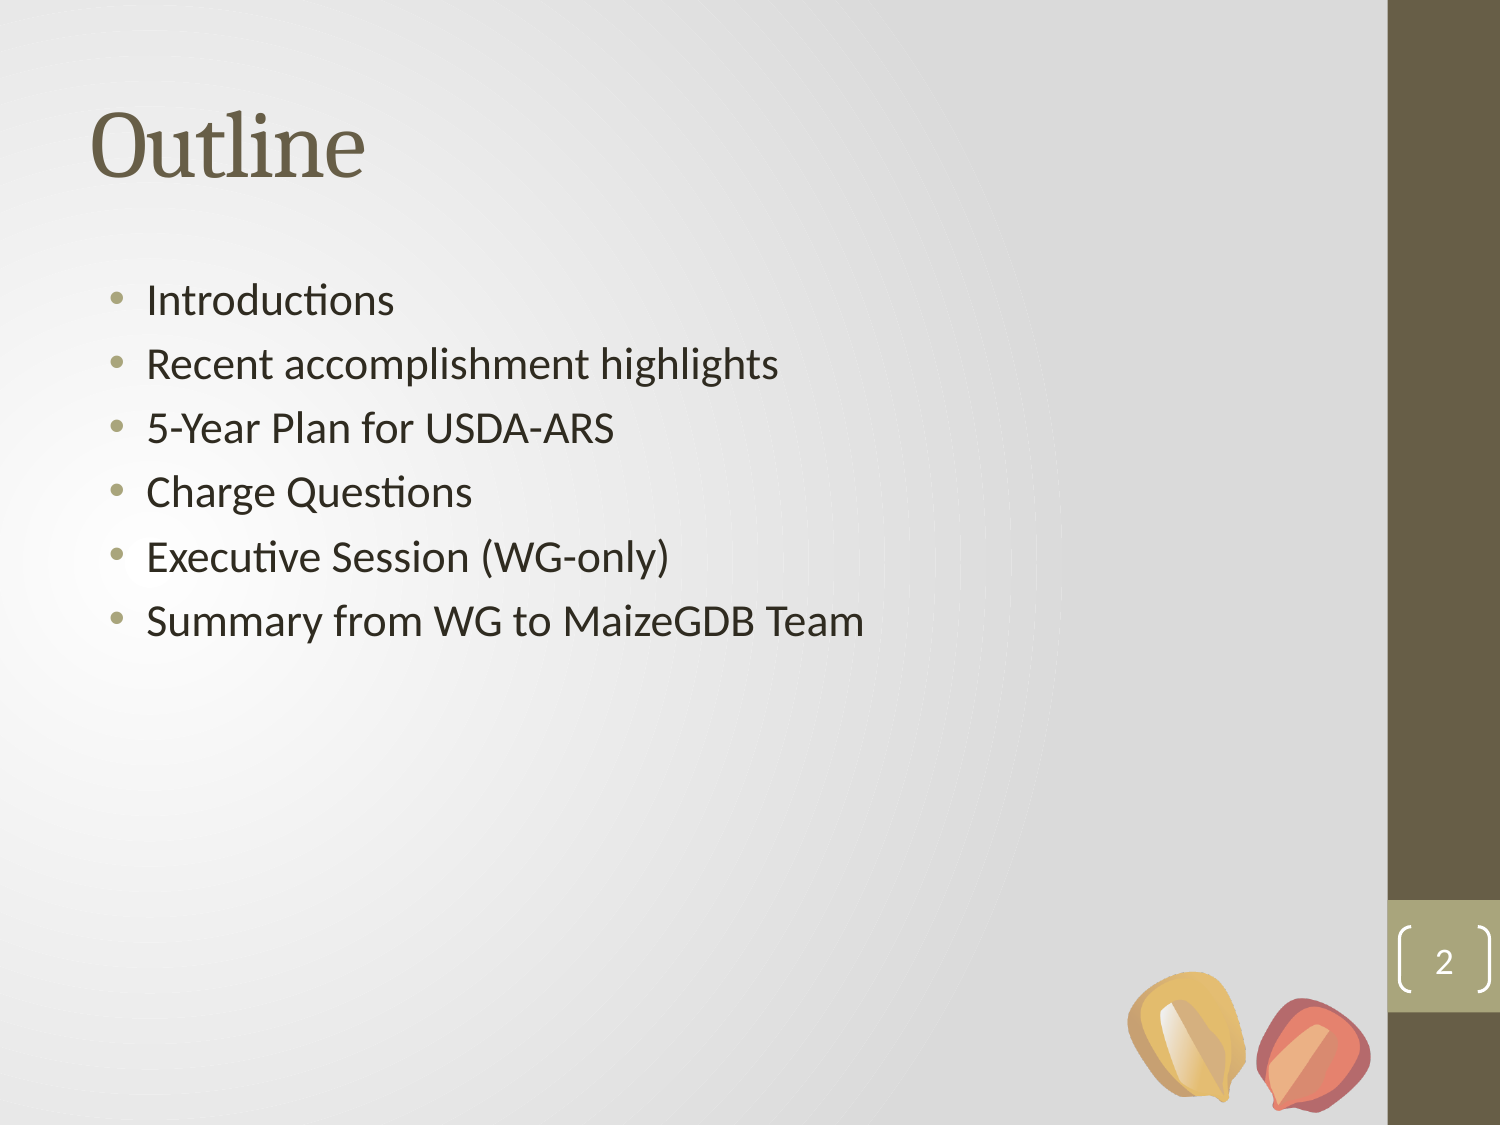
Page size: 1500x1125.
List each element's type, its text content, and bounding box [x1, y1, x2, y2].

list Introductions Recent accomplishment highlights 5-Year Plan for USDA-ARS Charge Questions Executive Session (WG-only) Summary from WG to MaizeGDB Team [75, 262, 1414, 1050]
picture [1127, 970, 1372, 1113]
title Outline [75, 45, 1325, 233]
slide_number 2 [1397, 925, 1492, 994]
